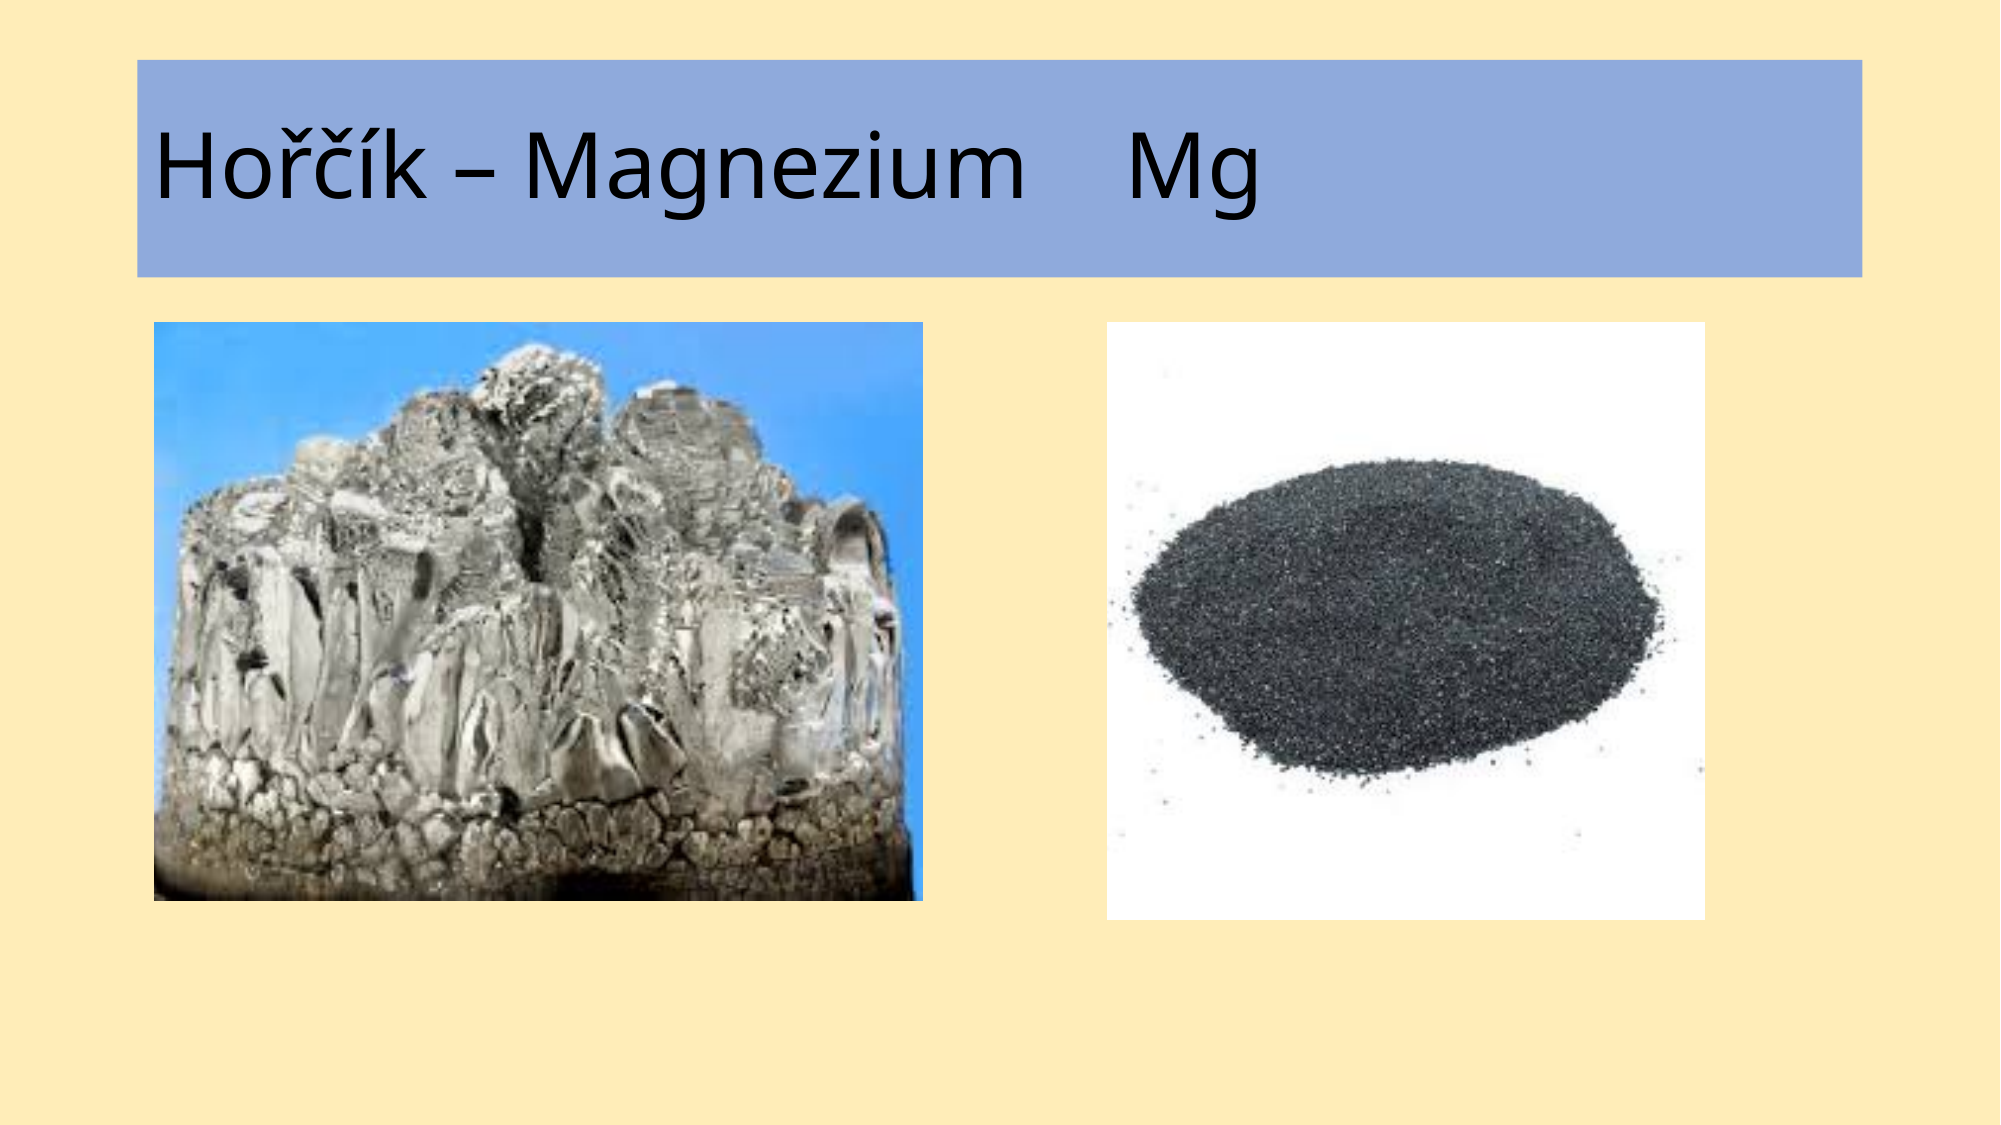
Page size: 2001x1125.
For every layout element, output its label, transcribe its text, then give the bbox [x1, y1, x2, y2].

picture [1107, 322, 1705, 920]
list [154, 322, 923, 901]
title Hořčík – Magnezium Mg [137, 59, 1863, 278]
